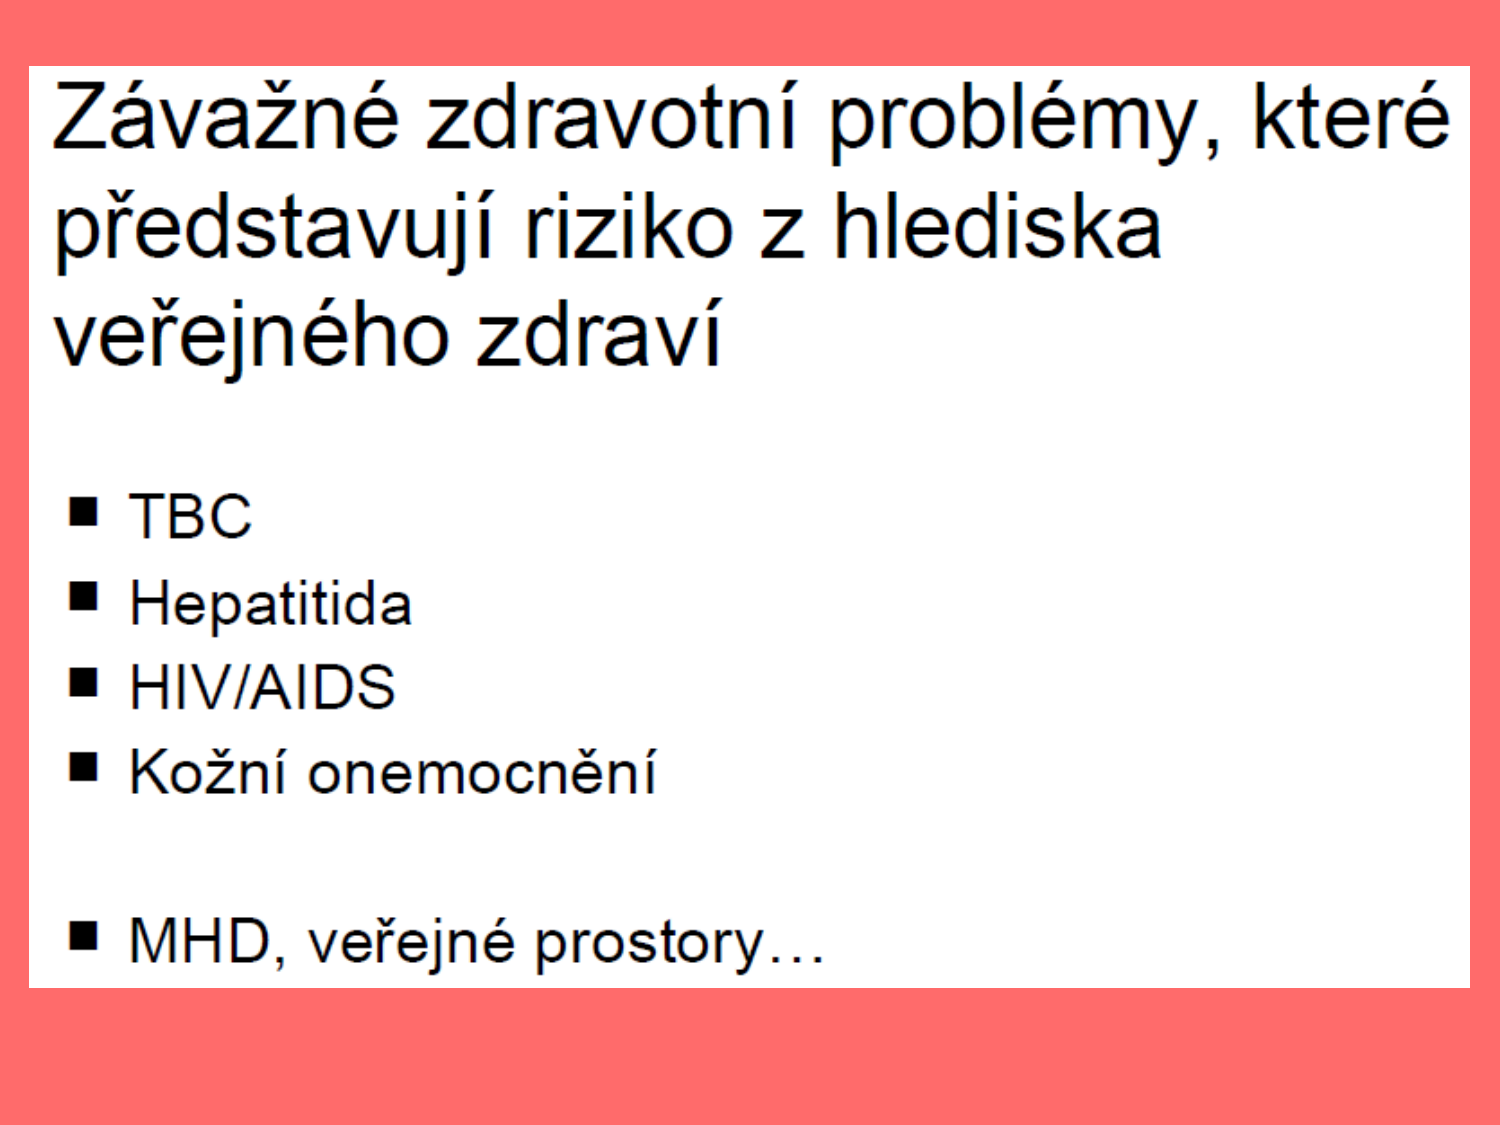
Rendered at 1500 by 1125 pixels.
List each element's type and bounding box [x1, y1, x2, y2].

picture [29, 66, 1470, 988]
